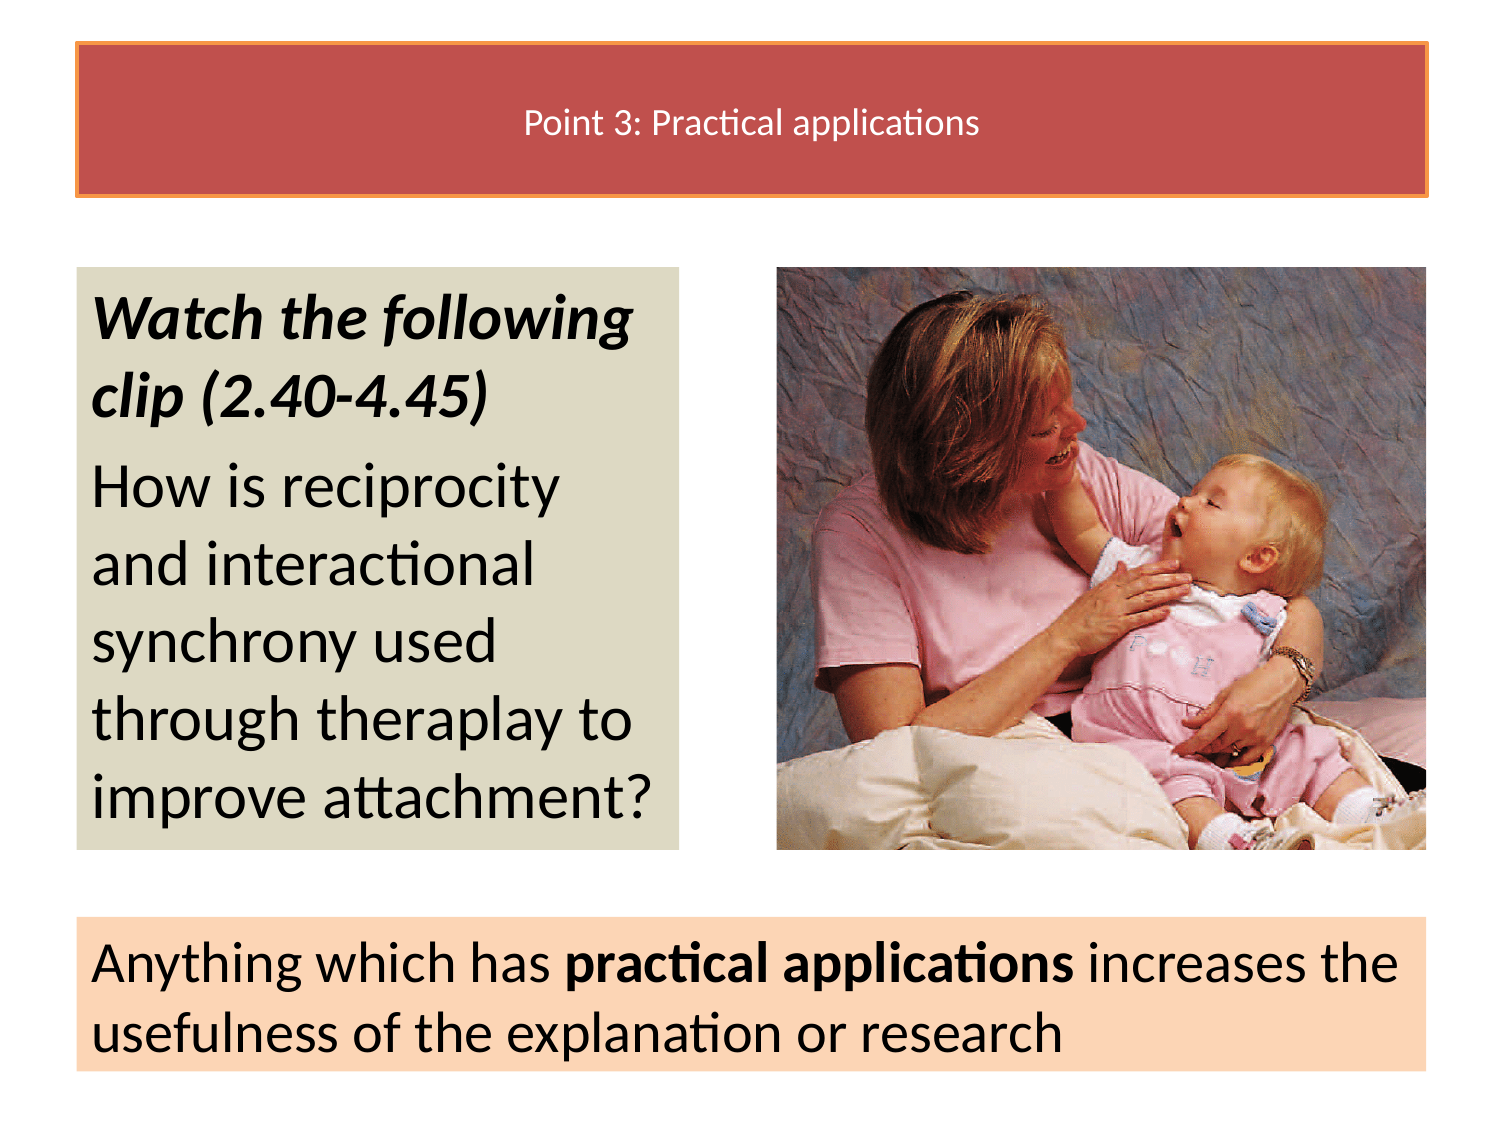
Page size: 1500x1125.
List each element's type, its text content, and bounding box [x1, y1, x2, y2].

title Point 3: Practical applications [75, 41, 1429, 198]
text_box Anything which has practical applications increases the usefulness of the explanation or research [76, 916, 1427, 1072]
picture [776, 266, 1427, 851]
list Watch the following clip (2.40-4.45) How is reciprocity and interactional synchrony used through theraplay to improve attachment? [76, 267, 680, 850]
